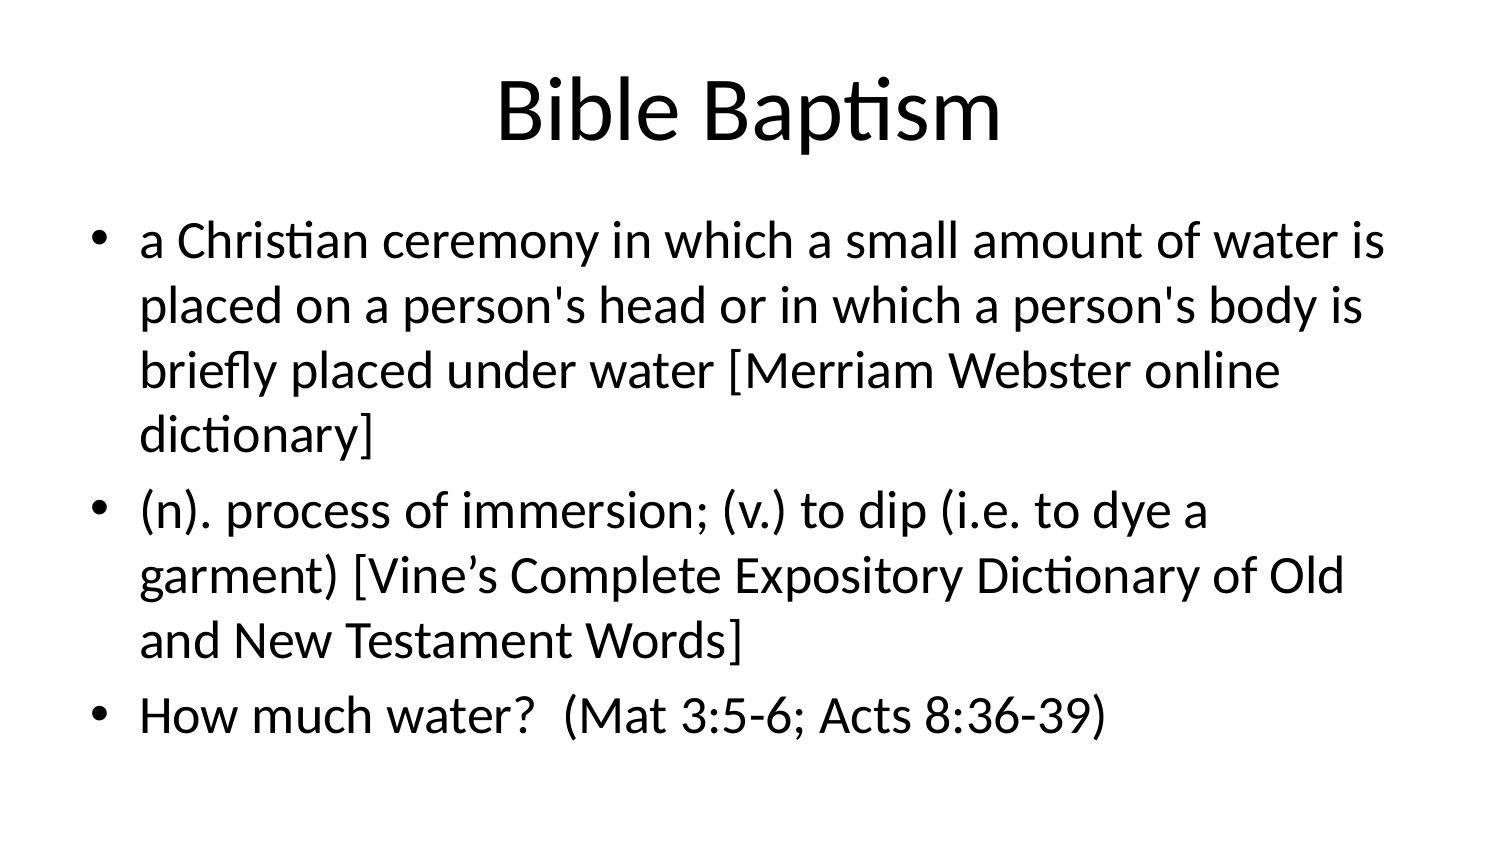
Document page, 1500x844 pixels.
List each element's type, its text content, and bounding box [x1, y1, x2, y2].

title Bible Baptism [75, 33, 1425, 175]
list a Christian ceremony in which a small amount of water is placed on a person's head or in which a person's body is briefly placed under water [Merriam Webster online dictionary] (n). process of immersion; (v.) to dip (i.e. to dye a garment) [Vine’s Complete Expository Dictionary of Old and New Testament Words] How much water? (Mat 3:5-6; Acts 8:36-39) [75, 196, 1425, 754]
